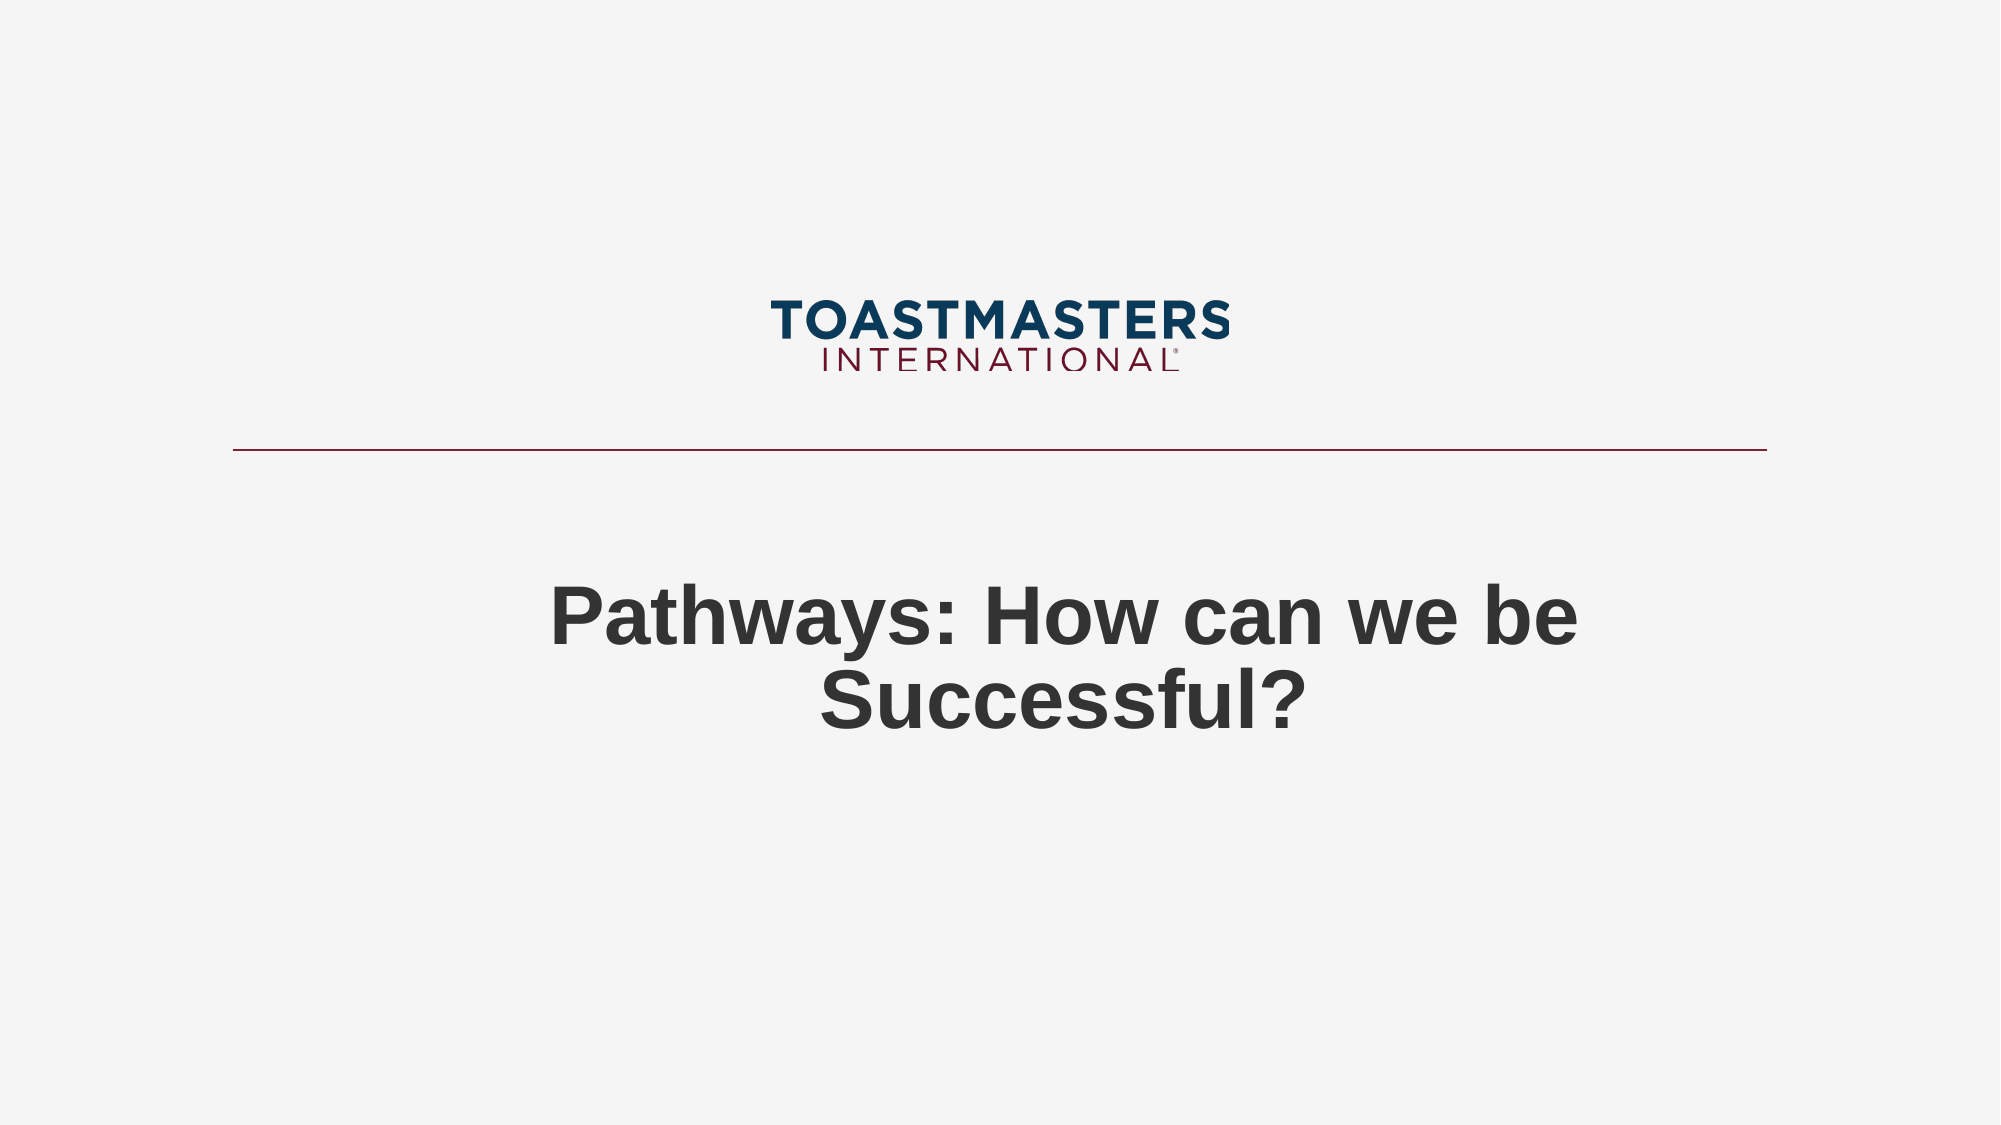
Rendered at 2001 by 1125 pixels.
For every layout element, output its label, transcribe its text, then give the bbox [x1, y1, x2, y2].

picture [771, 300, 1229, 371]
title Pathways: How can we be Successful? [314, 416, 1815, 907]
